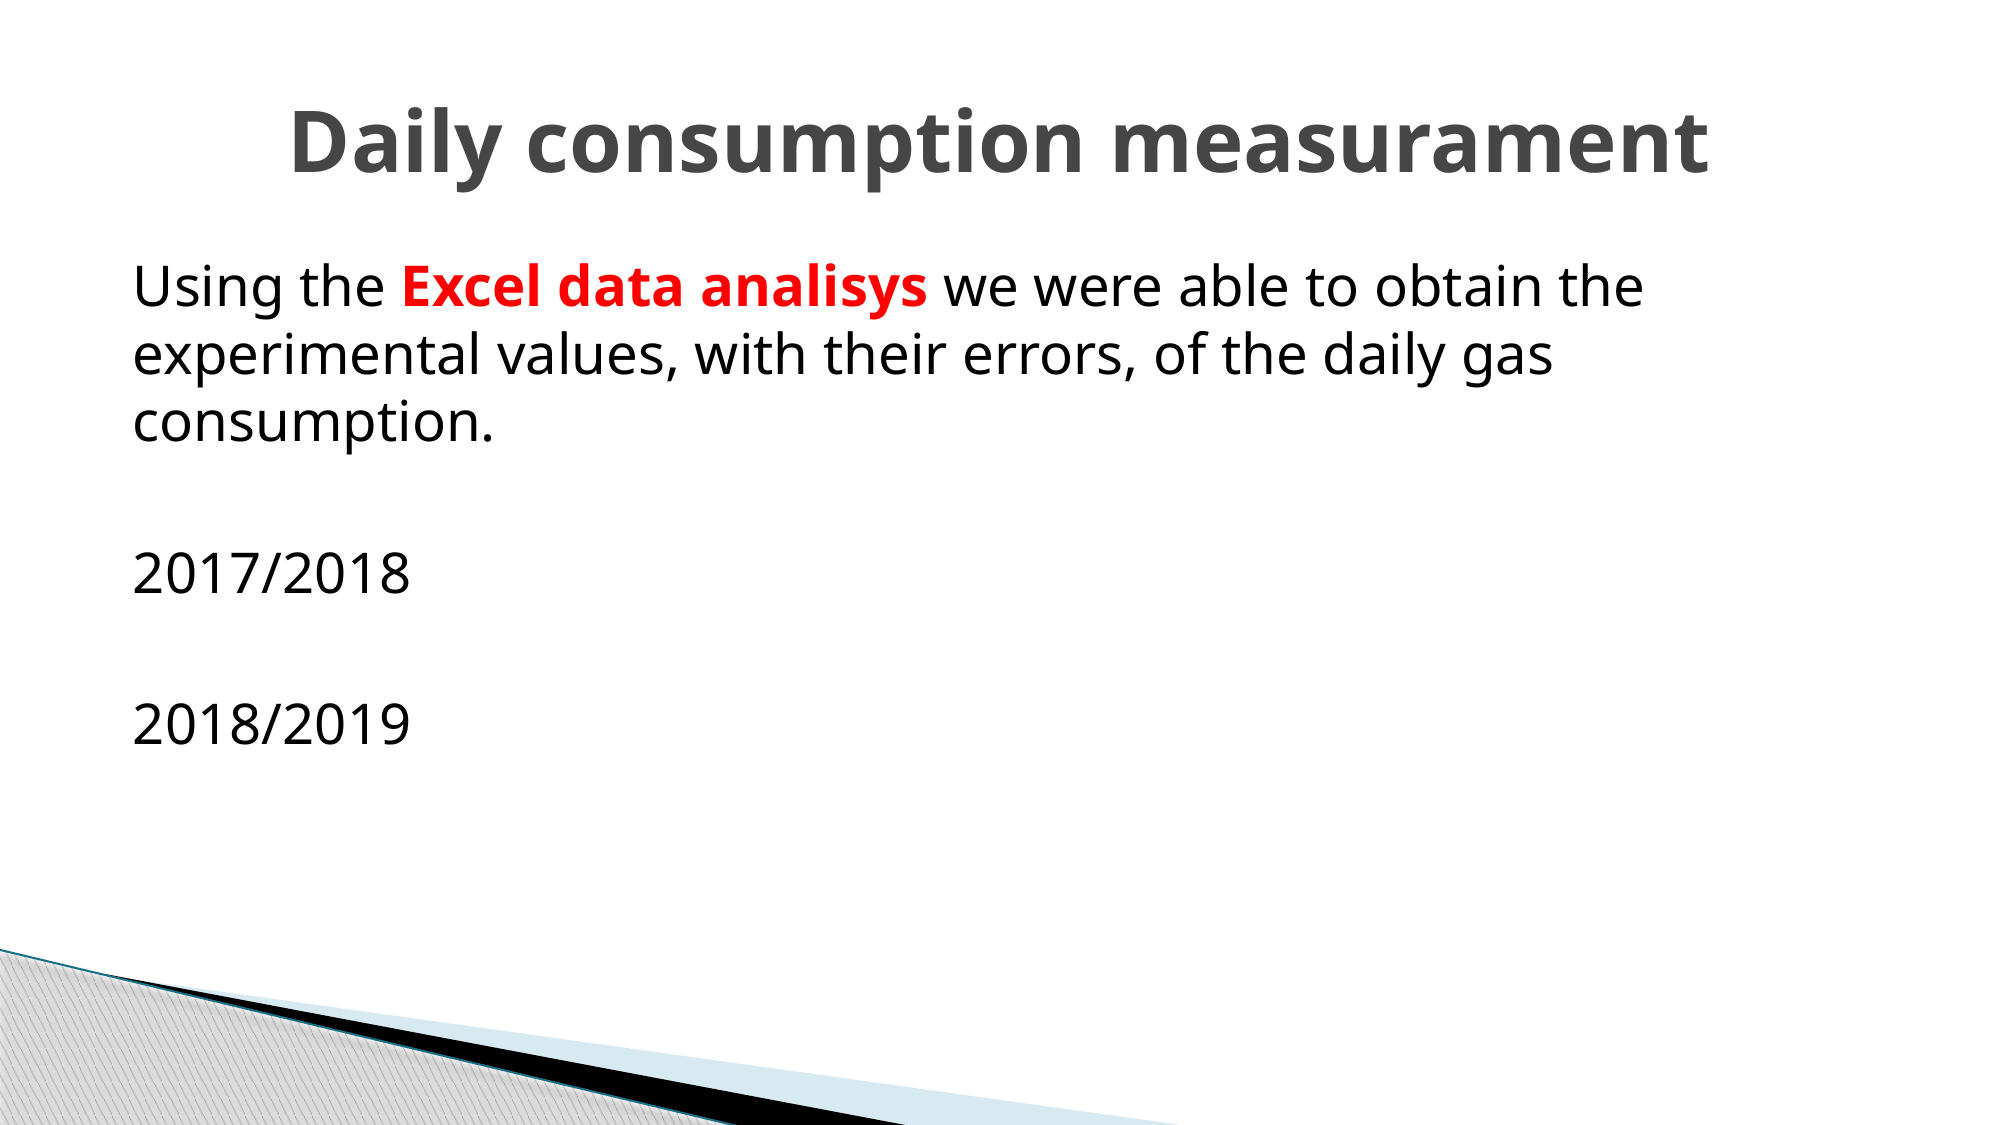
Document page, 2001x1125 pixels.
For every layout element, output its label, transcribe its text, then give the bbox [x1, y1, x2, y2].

title Daily consumption measurament [99, 45, 1900, 233]
